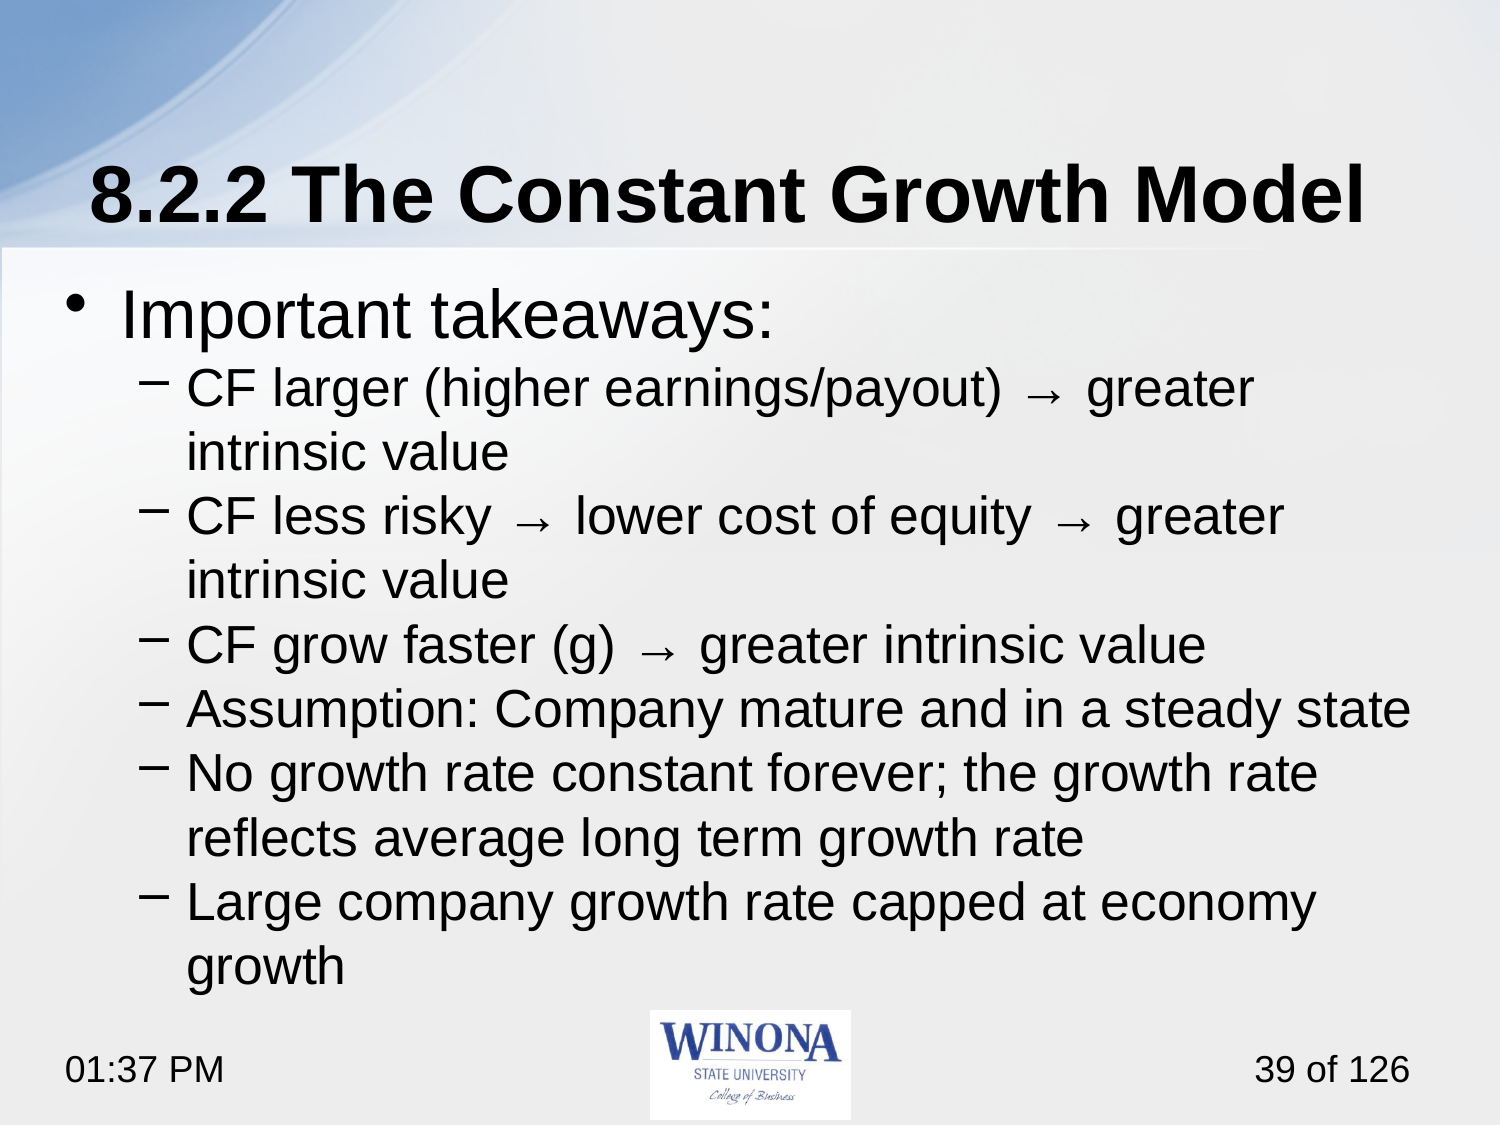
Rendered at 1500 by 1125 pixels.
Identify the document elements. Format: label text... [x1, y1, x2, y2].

title 8.2.2 The Constant Growth Model [75, 58, 1425, 247]
picture [2, 25, 1500, 1125]
list Important takeaways: CF larger (higher earnings/payout) → greater intrinsic value CF less risky → lower cost of equity → greater intrinsic value CF grow faster (g) → greater intrinsic value Assumption: Company mature and in a steady state No growth rate constant forever; the growth rate reflects average long term growth rate Large company growth rate capped at economy growth [50, 262, 1450, 1005]
